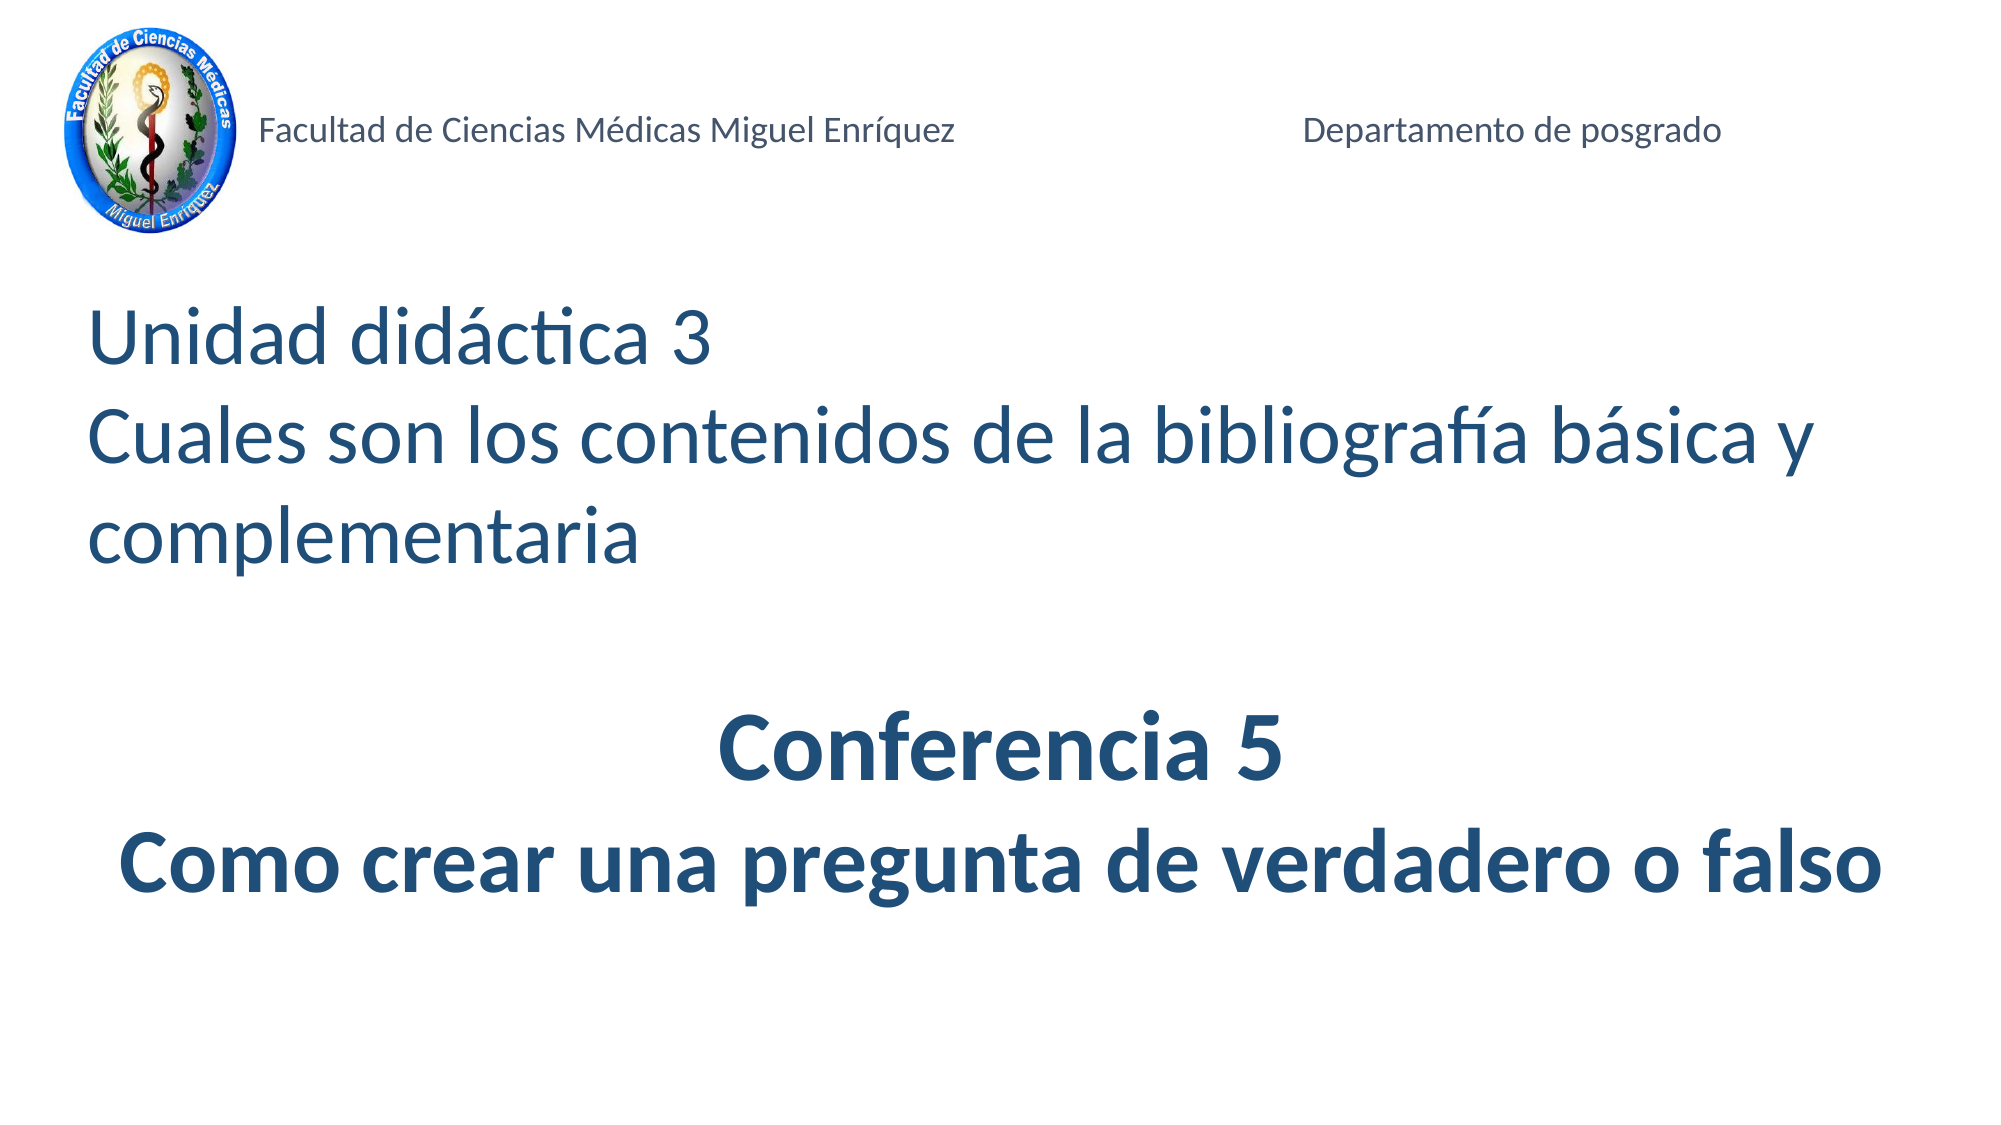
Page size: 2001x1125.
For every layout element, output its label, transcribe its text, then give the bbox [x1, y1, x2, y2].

text_box Unidad didáctica 3 Cuales son los contenidos de la bibliografía básica y complementaria Conferencia 5 Como crear una pregunta de verdadero o falso [72, 273, 1934, 918]
text_box Facultad de Ciencias Médicas Miguel Enríquez Departamento de posgrado [282, 97, 1973, 158]
picture [39, 15, 282, 240]
